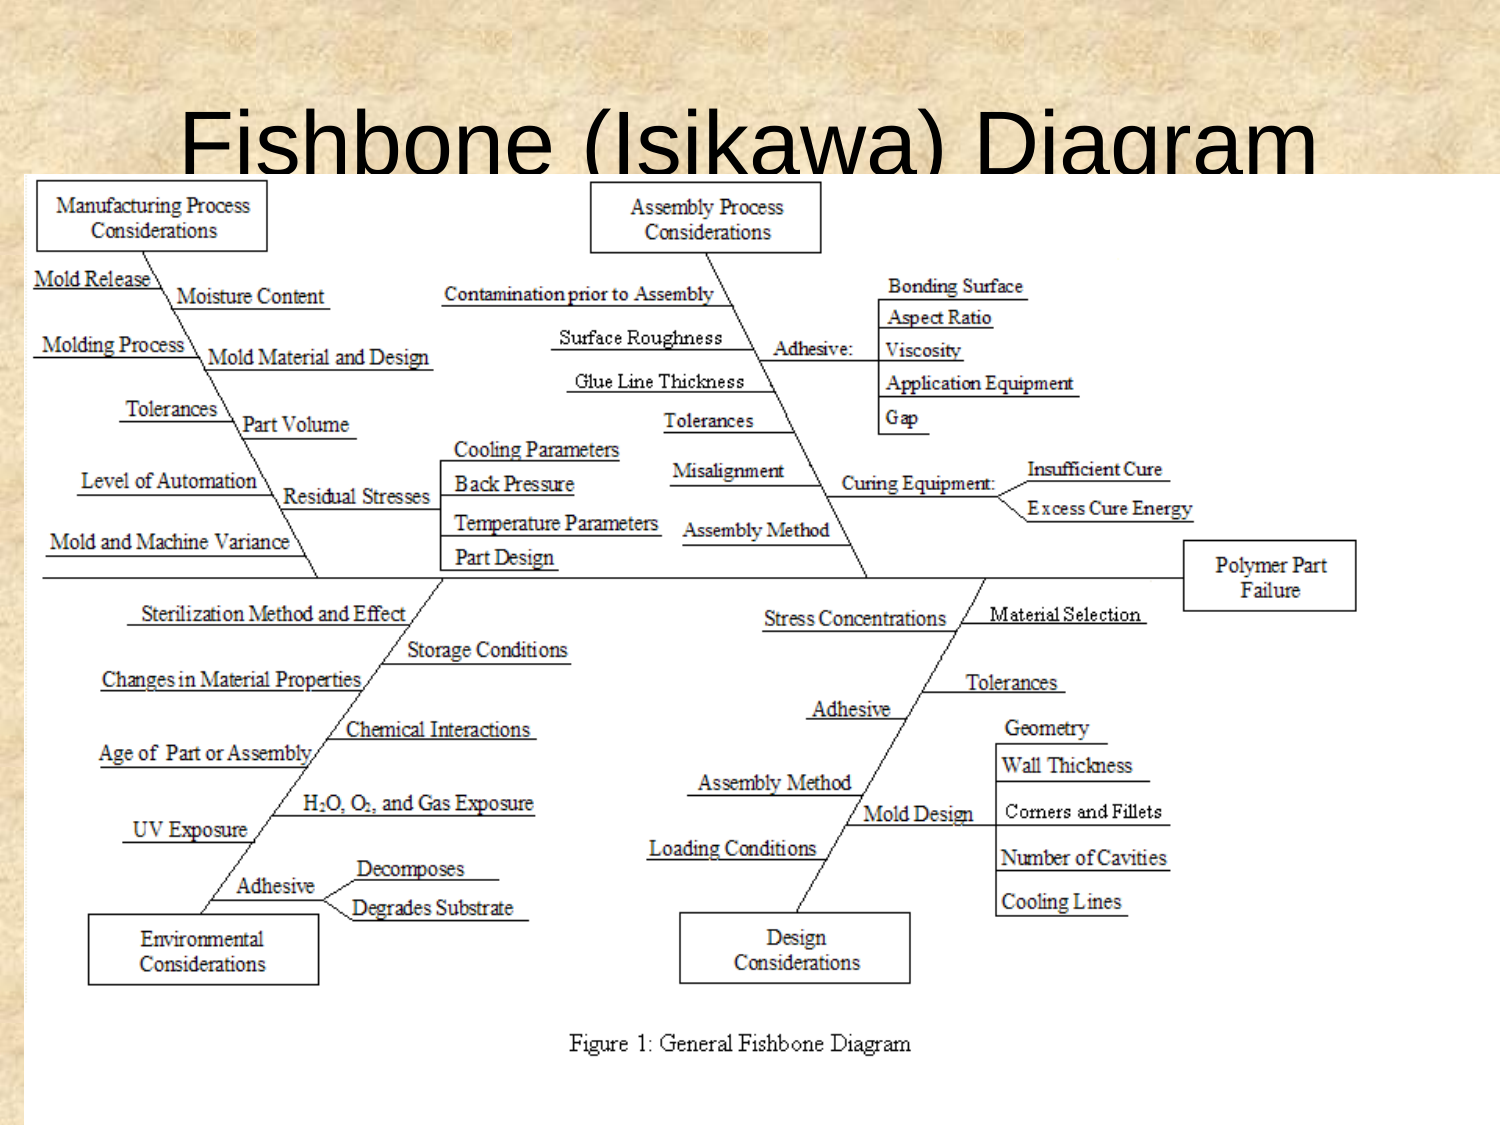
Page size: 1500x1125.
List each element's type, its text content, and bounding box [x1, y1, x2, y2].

title Fishbone (Isikawa) Diagram [74, 44, 1426, 173]
picture [0, 0, 1500, 1125]
